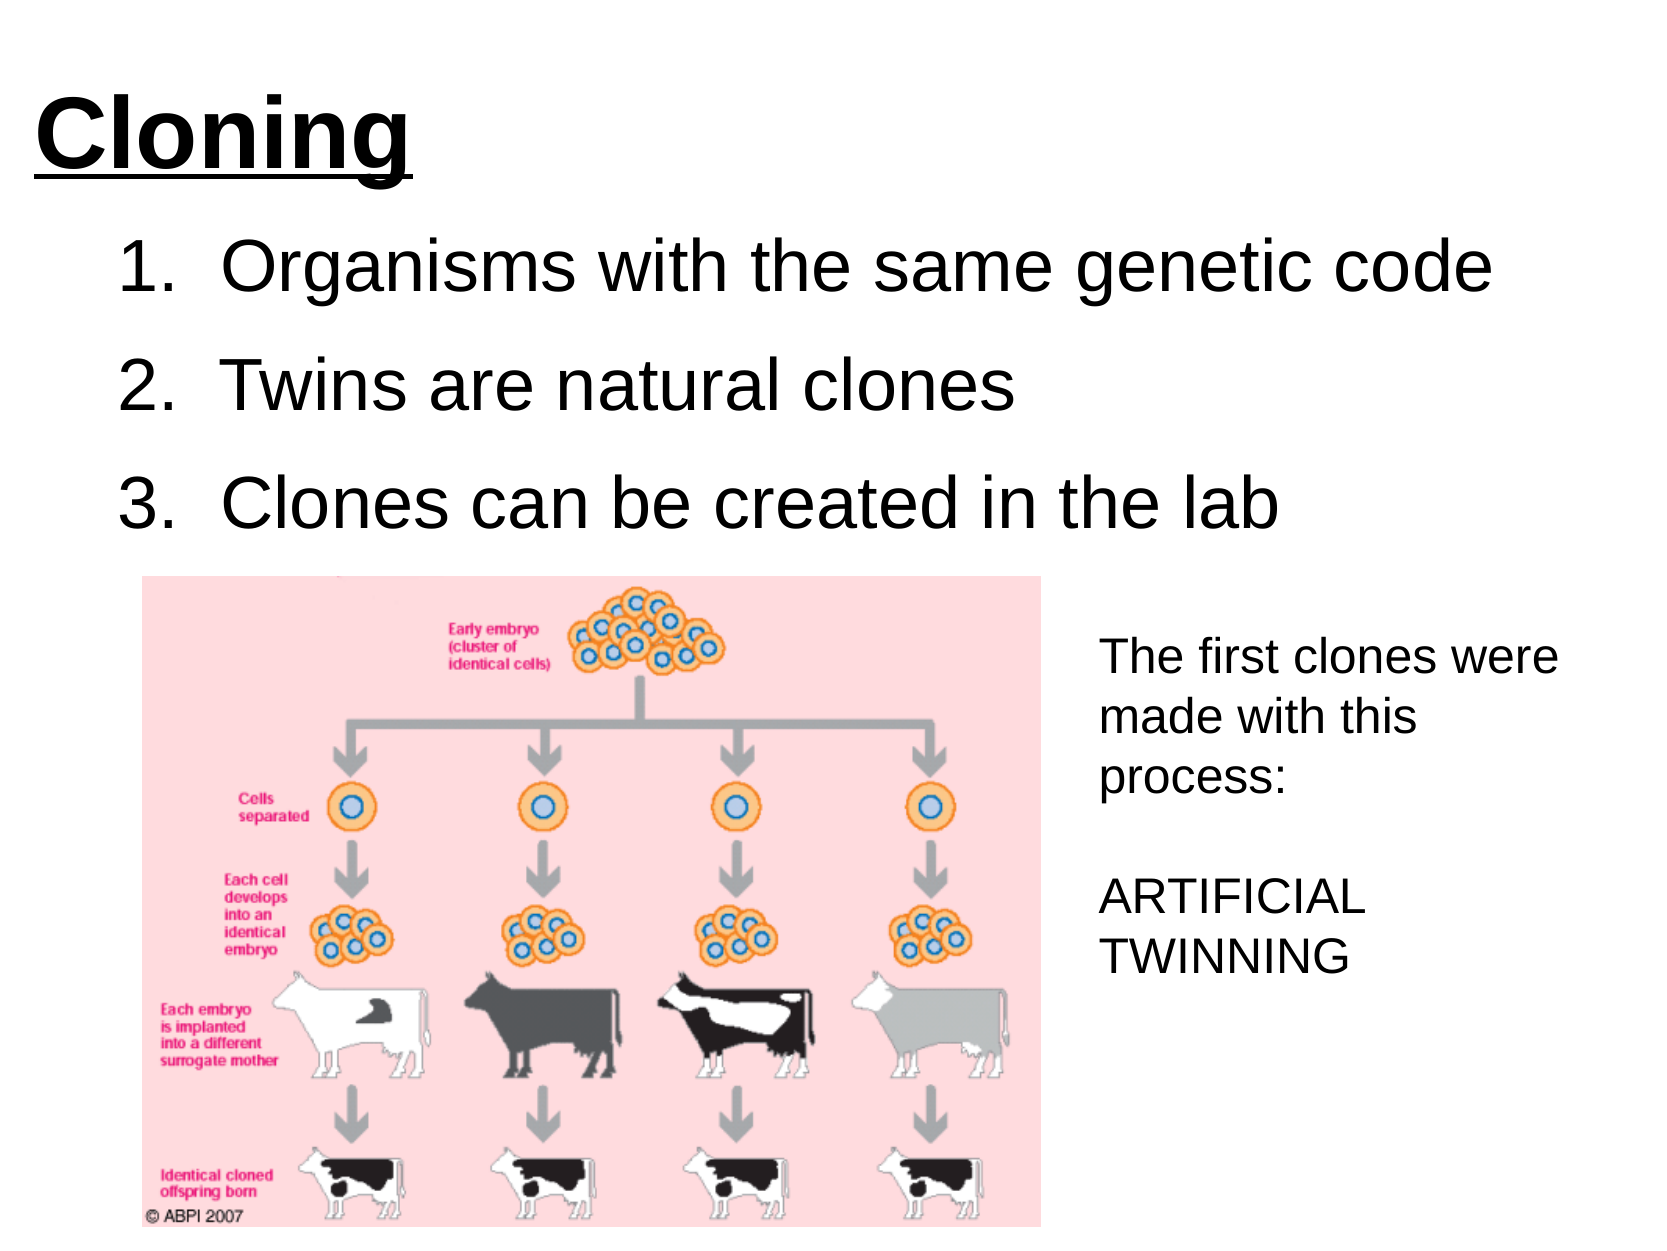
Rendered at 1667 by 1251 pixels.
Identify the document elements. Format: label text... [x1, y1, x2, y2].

list 1. Organisms with the same genetic code 2. Twins are natural clones 3. Clones can be created in the lab [111, 194, 1591, 577]
title Cloning [27, 14, 1507, 219]
picture [142, 576, 1042, 1227]
text_box The first clones were made with this process: ARTIFICIAL TWINNING [1083, 608, 1605, 1080]
